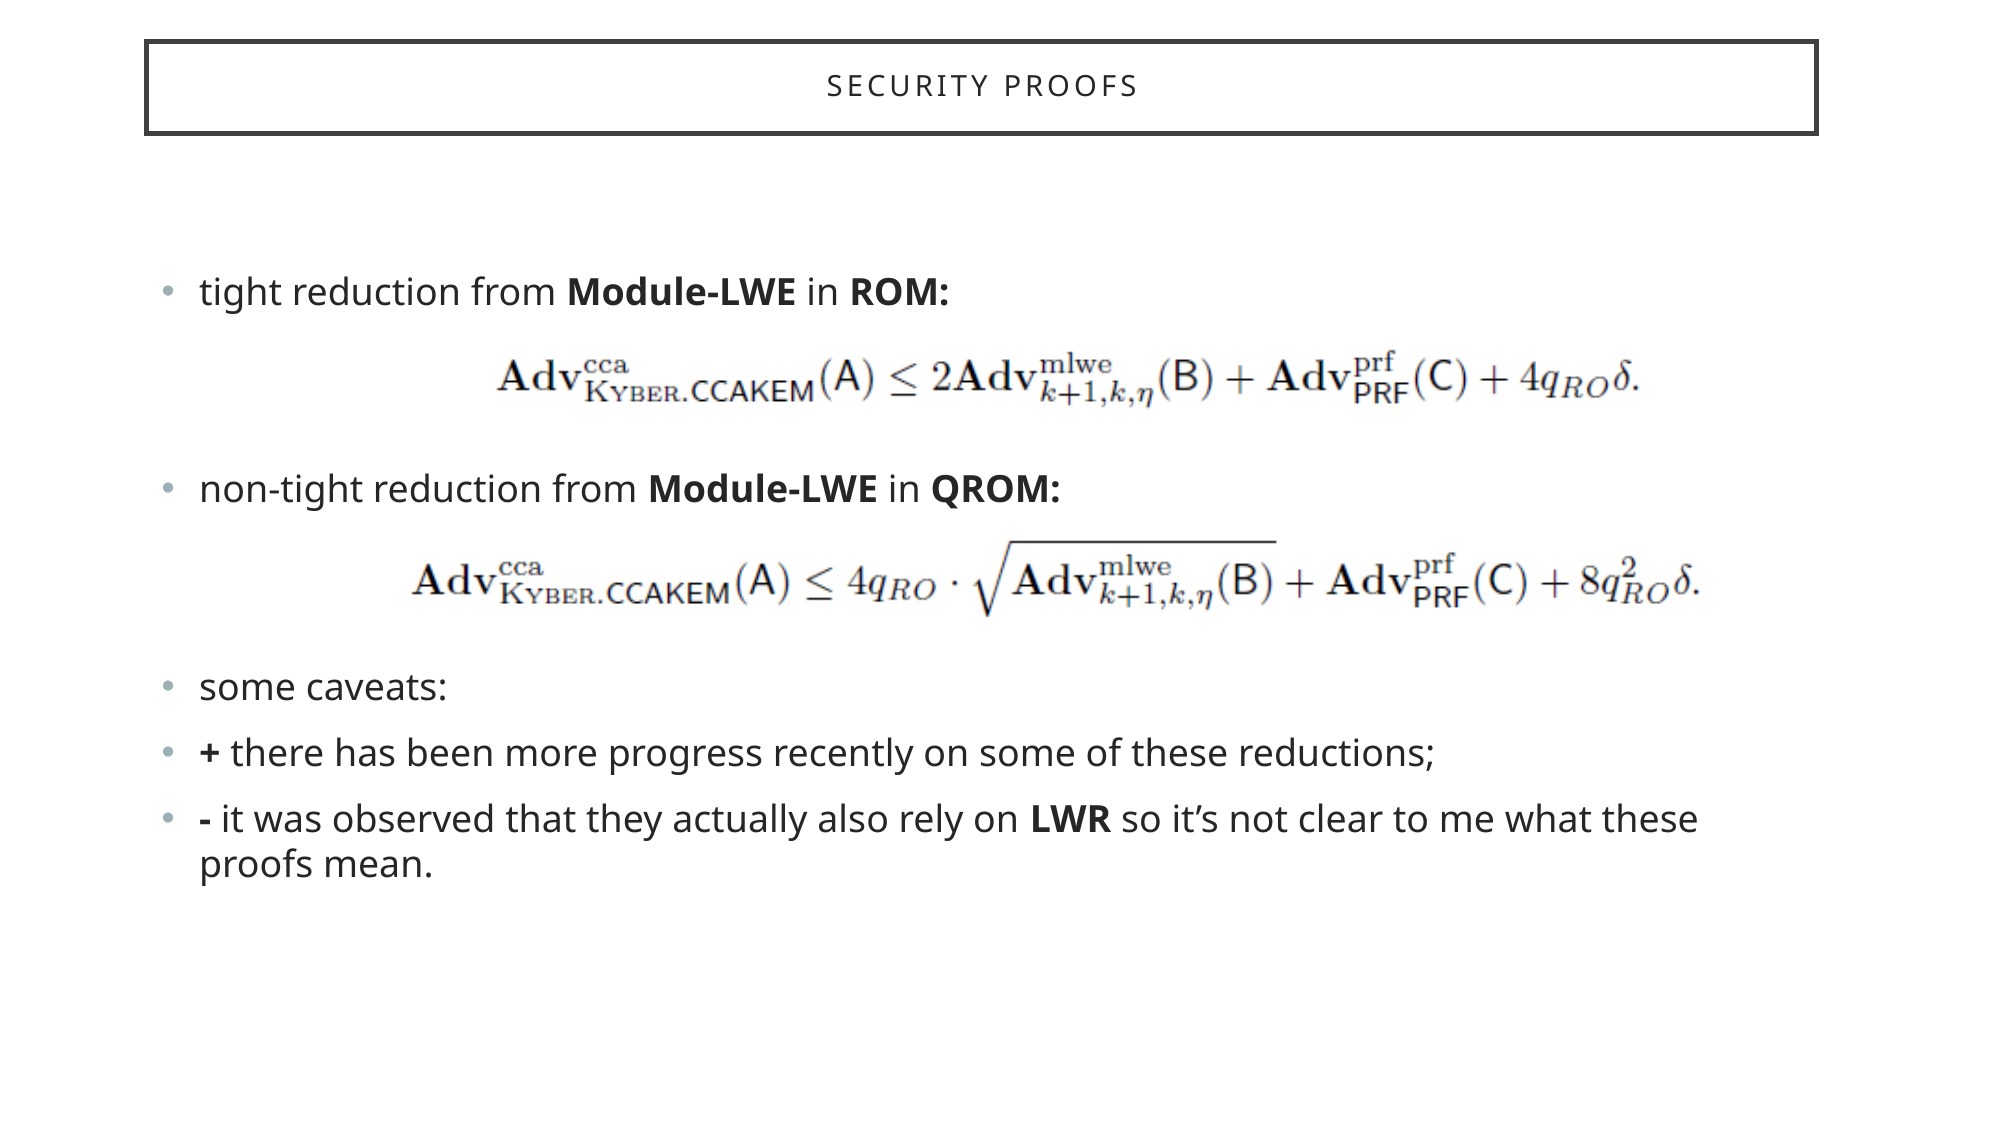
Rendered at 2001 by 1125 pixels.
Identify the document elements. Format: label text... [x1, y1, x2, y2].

title Security proofs [144, 39, 1819, 136]
picture [409, 532, 1705, 638]
list tight reduction from Module-LWE in ROM: non-tight reduction from Module-LWE in QROM: some caveats: + there has been more progress recently on some of these reductions; - it was observed that they actually also rely on LWR so it’s not clear to me what these proofs mean. [146, 194, 1817, 1070]
picture [491, 343, 1655, 417]
